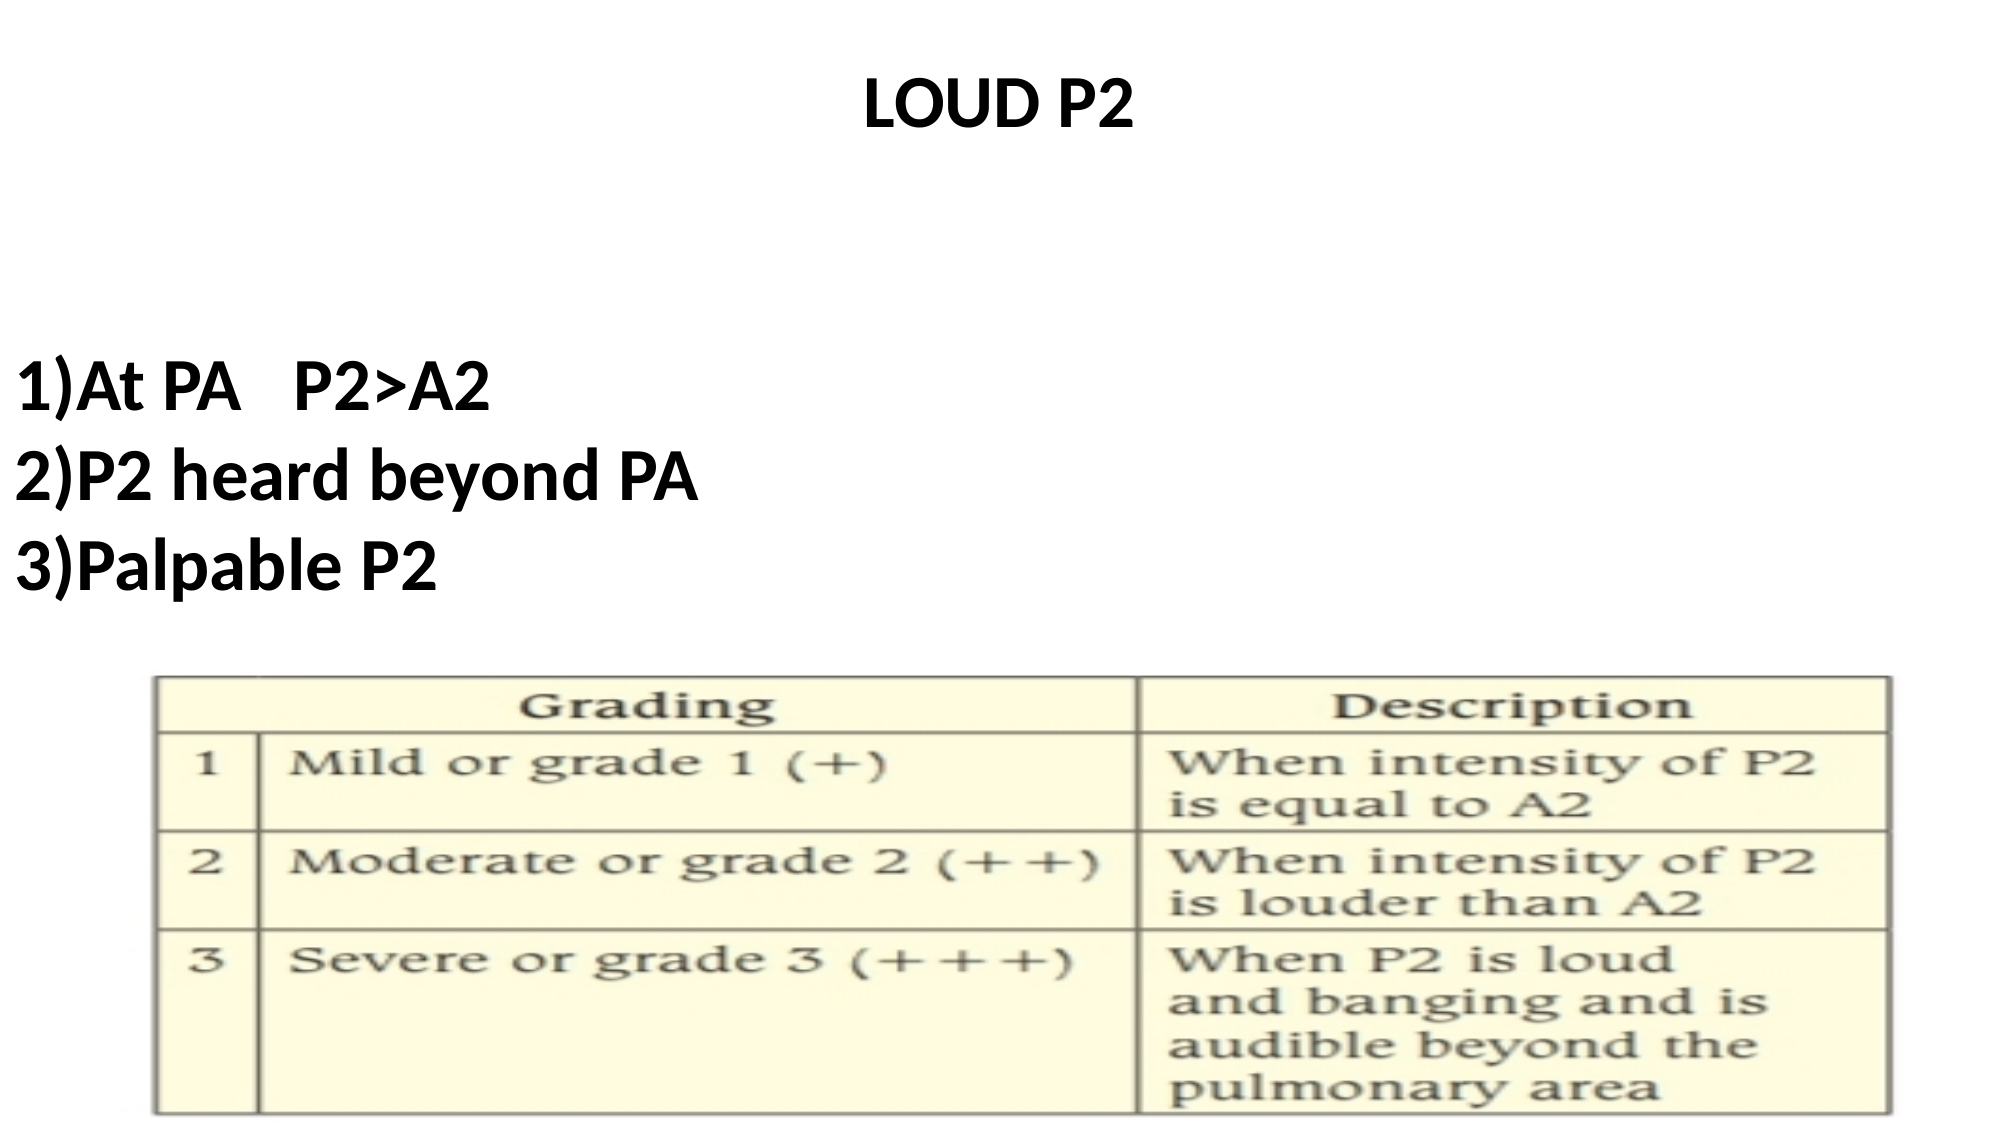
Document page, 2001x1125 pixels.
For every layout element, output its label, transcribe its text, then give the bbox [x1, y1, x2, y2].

title LOUD P2 [99, 45, 1900, 233]
text_box 1)At PA P2>A2 2)P2 heard beyond PA 3)Palpable P2 [0, 328, 2000, 703]
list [62, 667, 2000, 1125]
